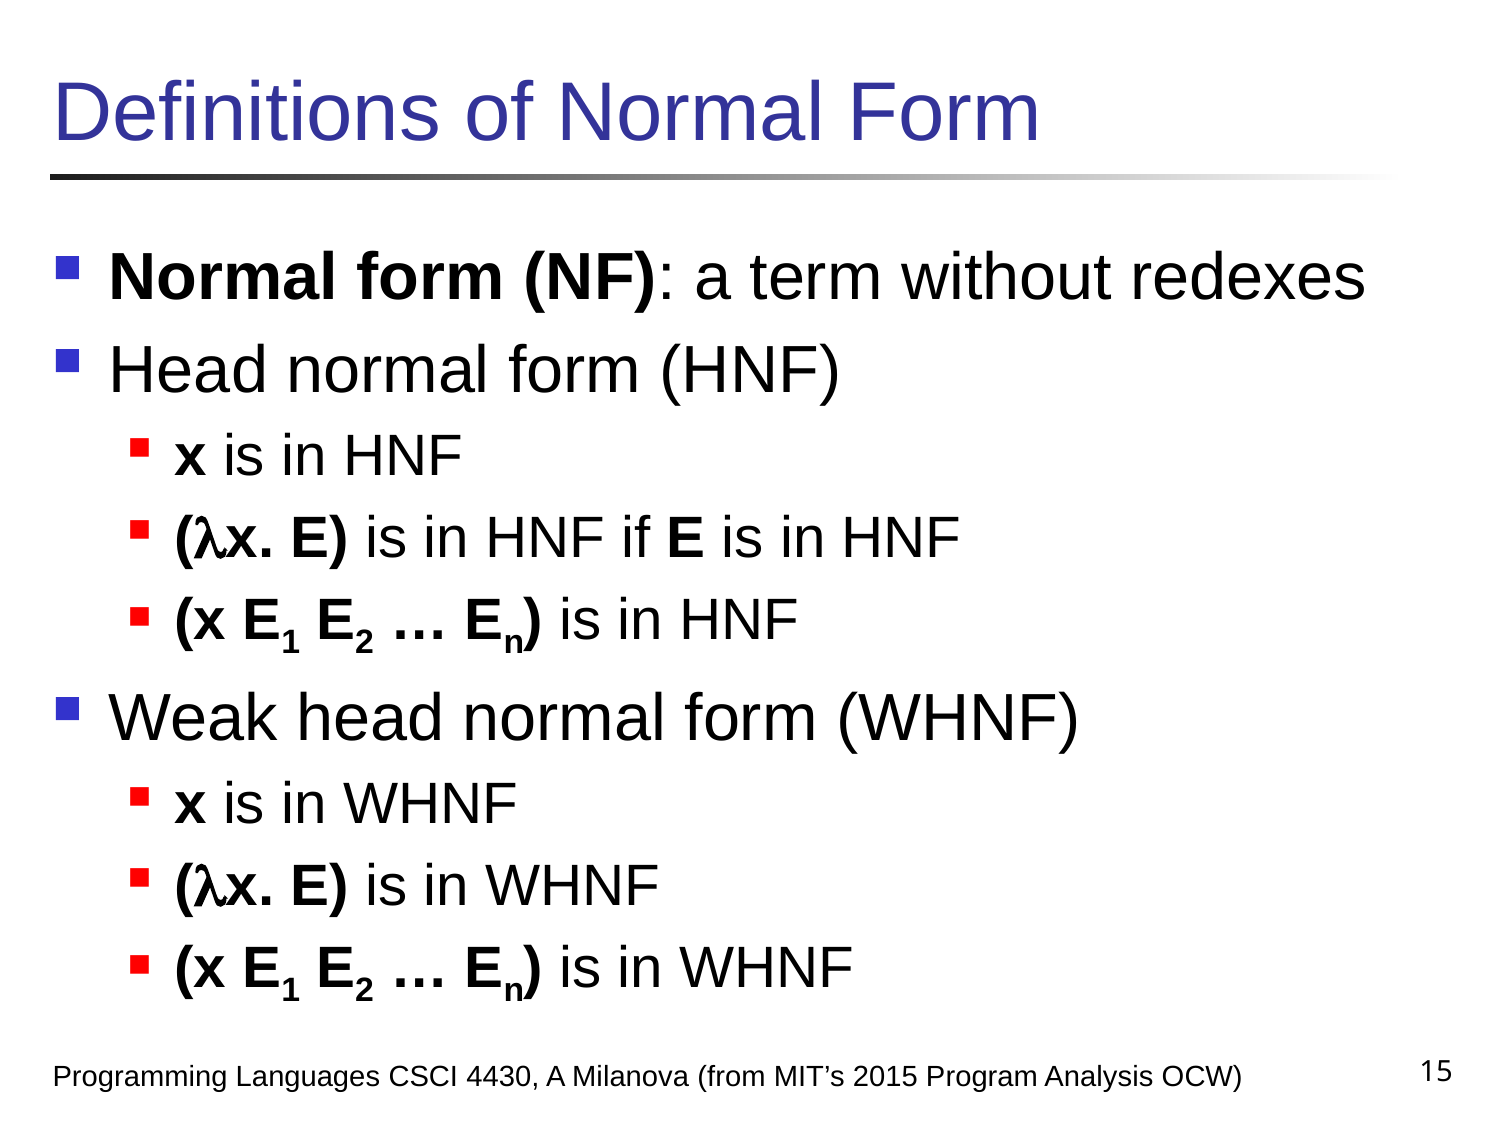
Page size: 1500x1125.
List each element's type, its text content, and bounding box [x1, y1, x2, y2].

list Normal form (NF): a term without redexes Head normal form (HNF) x is in HNF (x. E) is in HNF if E is in HNF (x E1 E2 … En) is in HNF Weak head normal form (WHNF) x is in WHNF (x. E) is in WHNF (x E1 E2 … En) is in WHNF [37, 224, 1469, 1013]
title Definitions of Normal Form [37, 0, 1466, 165]
footer Programming Languages CSCI 4430, A Milanova (from MIT’s 2015 Program Analysis OCW) [37, 1024, 1313, 1101]
slide_number 15 [1154, 1023, 1468, 1100]
